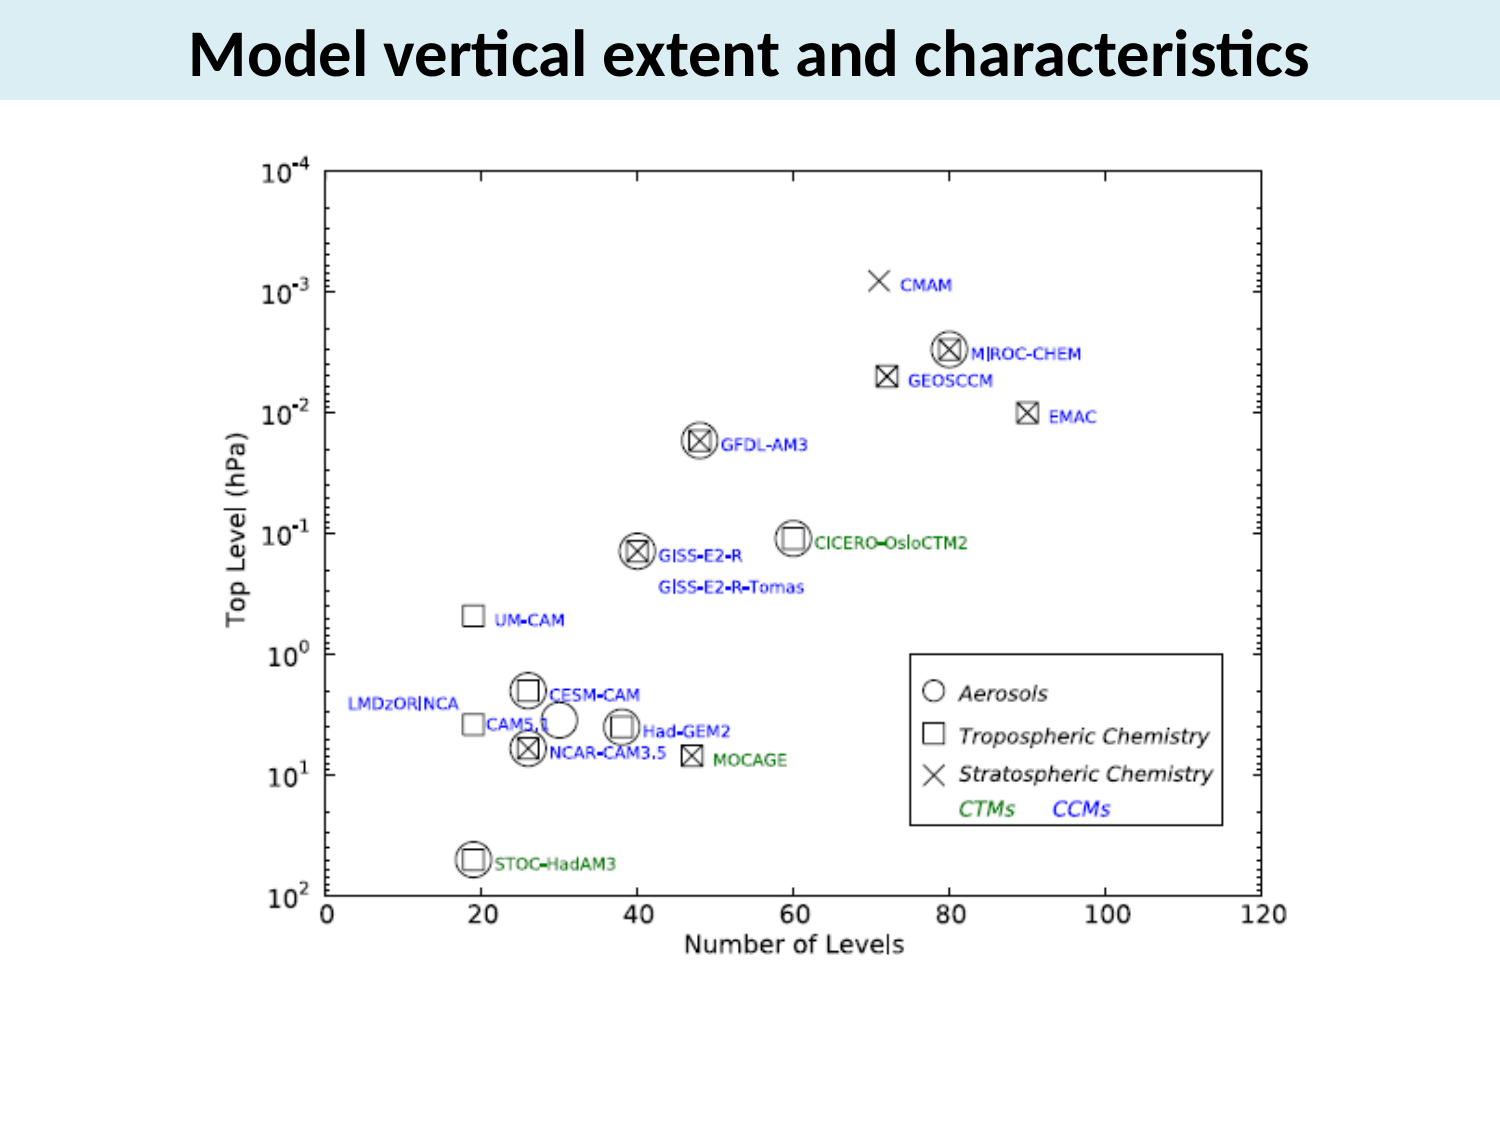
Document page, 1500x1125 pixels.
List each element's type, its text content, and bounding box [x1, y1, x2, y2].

title Model vertical extent and characteristics [0, 0, 1500, 100]
picture [174, 124, 1298, 979]
